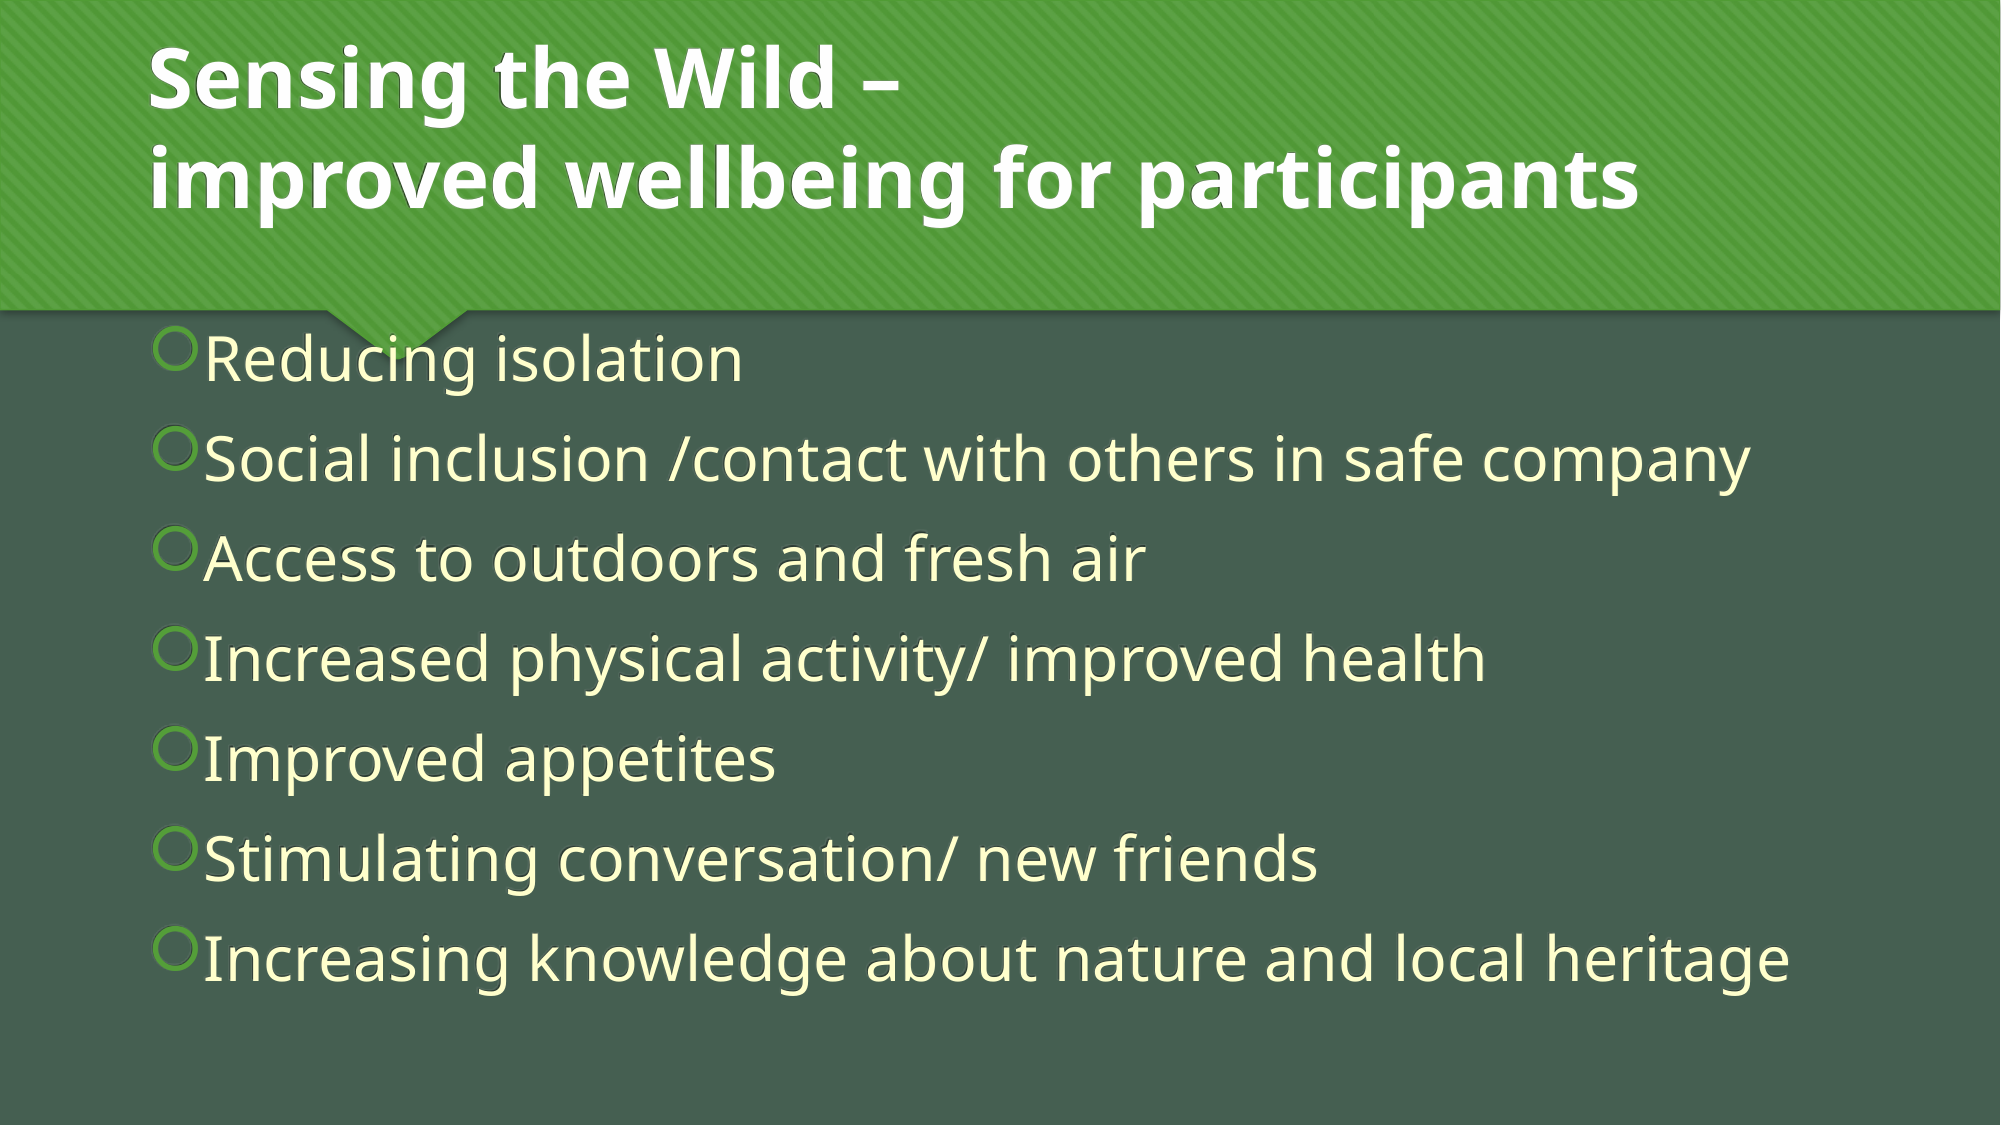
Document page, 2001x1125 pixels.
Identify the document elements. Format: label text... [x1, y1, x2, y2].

picture [1, 1, 1999, 357]
text_box Sensing the Wild – improved wellbeing for participants [132, 73, 1867, 233]
text_box Reducing isolation Social inclusion /contact with others in safe company Access to outdoors and fresh air Increased physical activity/ improved health Improved appetites Stimulating conversation/ new friends Increasing knowledge about nature and local heritage [132, 408, 1914, 1005]
